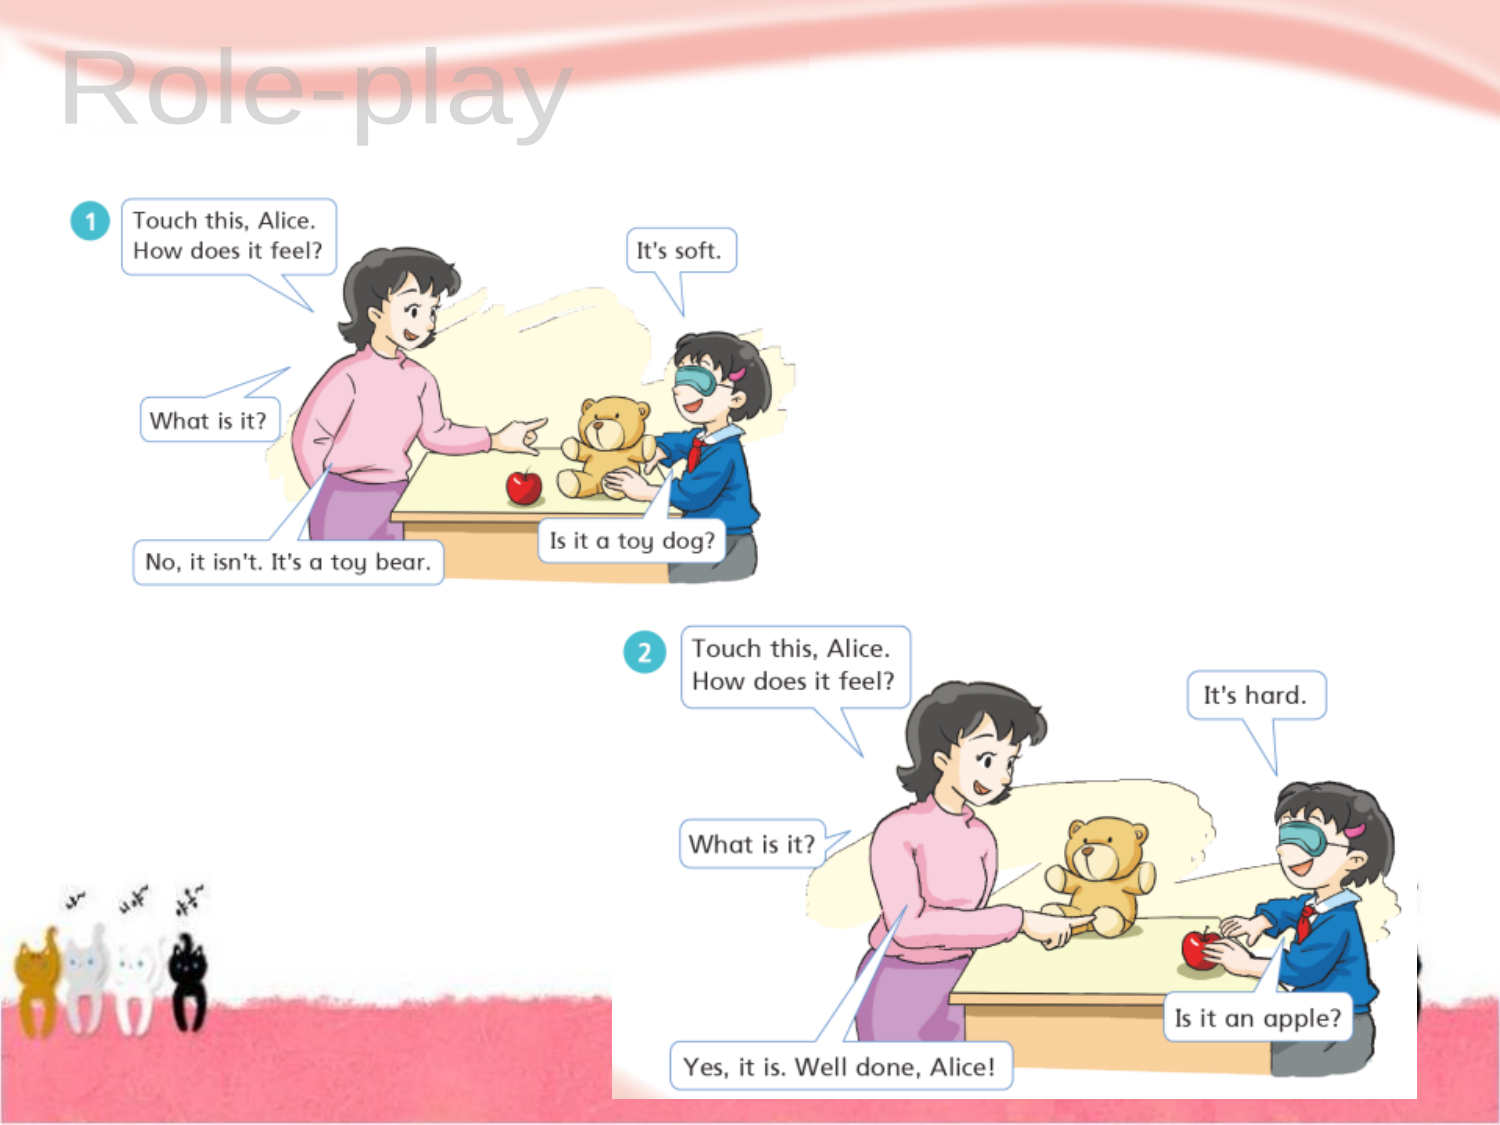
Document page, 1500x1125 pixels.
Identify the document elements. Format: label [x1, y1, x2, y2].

picture [358, 135, 368, 145]
text_box [0, 0, 1500, 135]
picture [0, 135, 1500, 1125]
